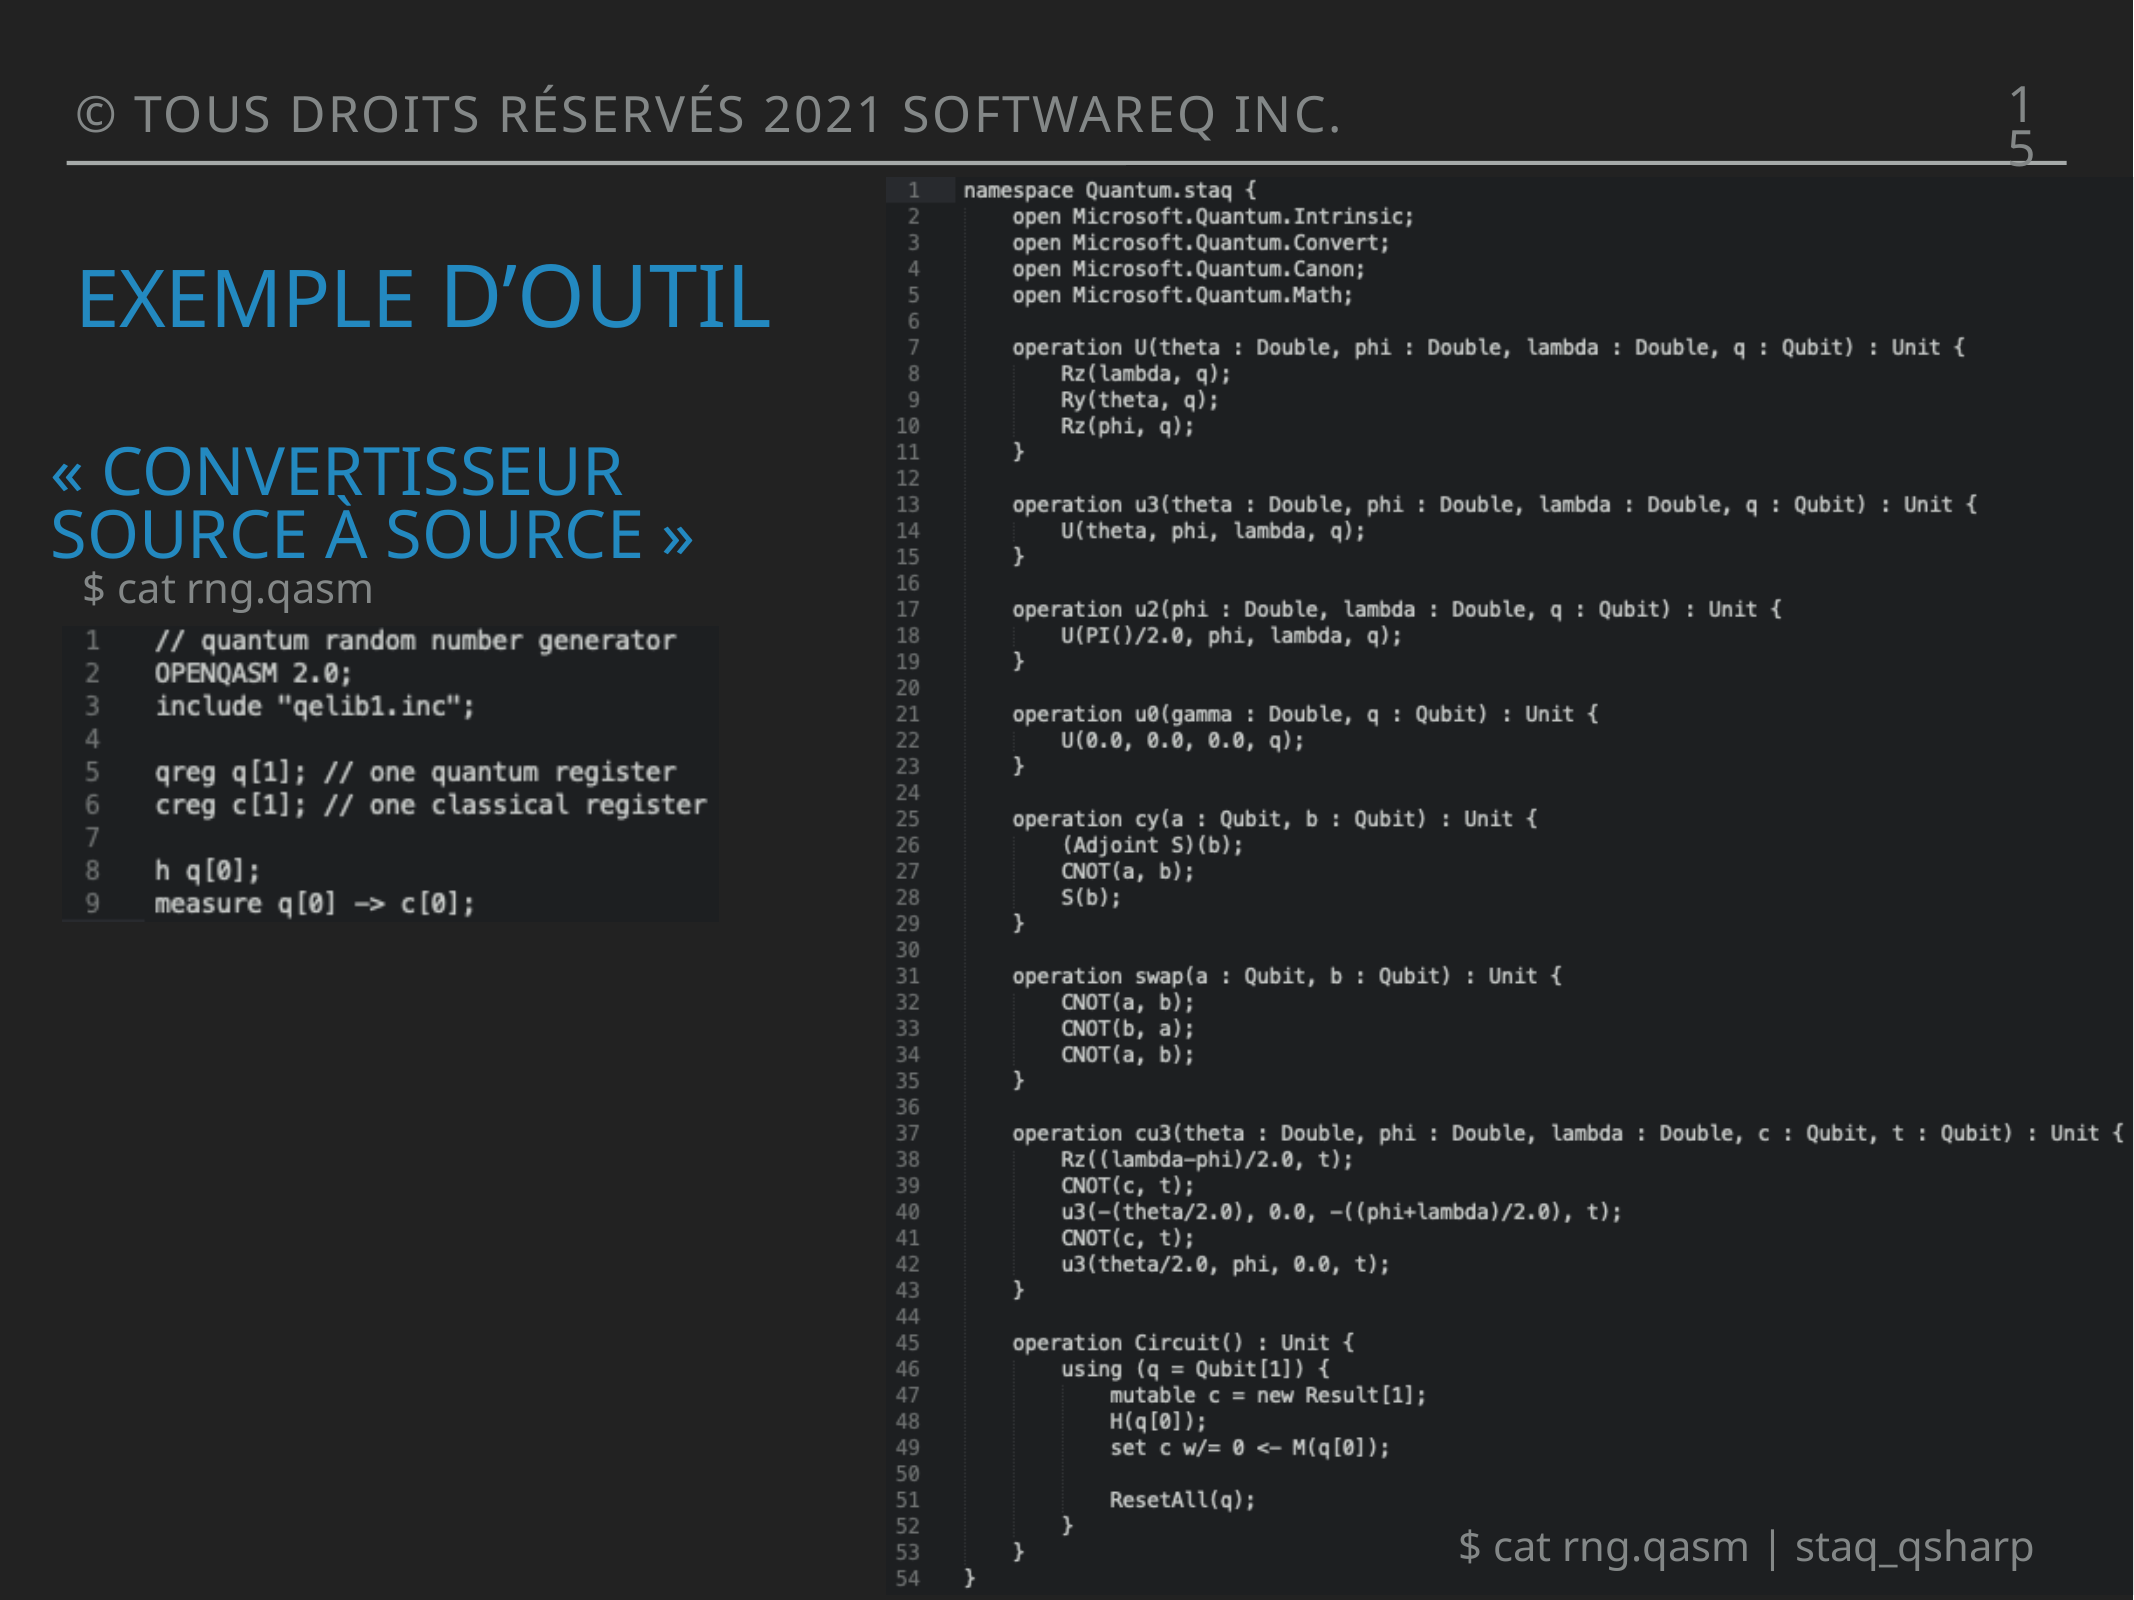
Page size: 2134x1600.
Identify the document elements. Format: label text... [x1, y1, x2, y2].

text_box © TOUS DROITS RÉSERVÉS 2021 SOFTWAREQ INC. [66, 85, 1900, 150]
picture [885, 177, 2134, 1595]
picture [62, 626, 720, 923]
text_box « convertisseur source à source » [42, 435, 862, 627]
title Exemple d’outil [66, 251, 838, 372]
slide_number 15 [1998, 70, 2067, 147]
